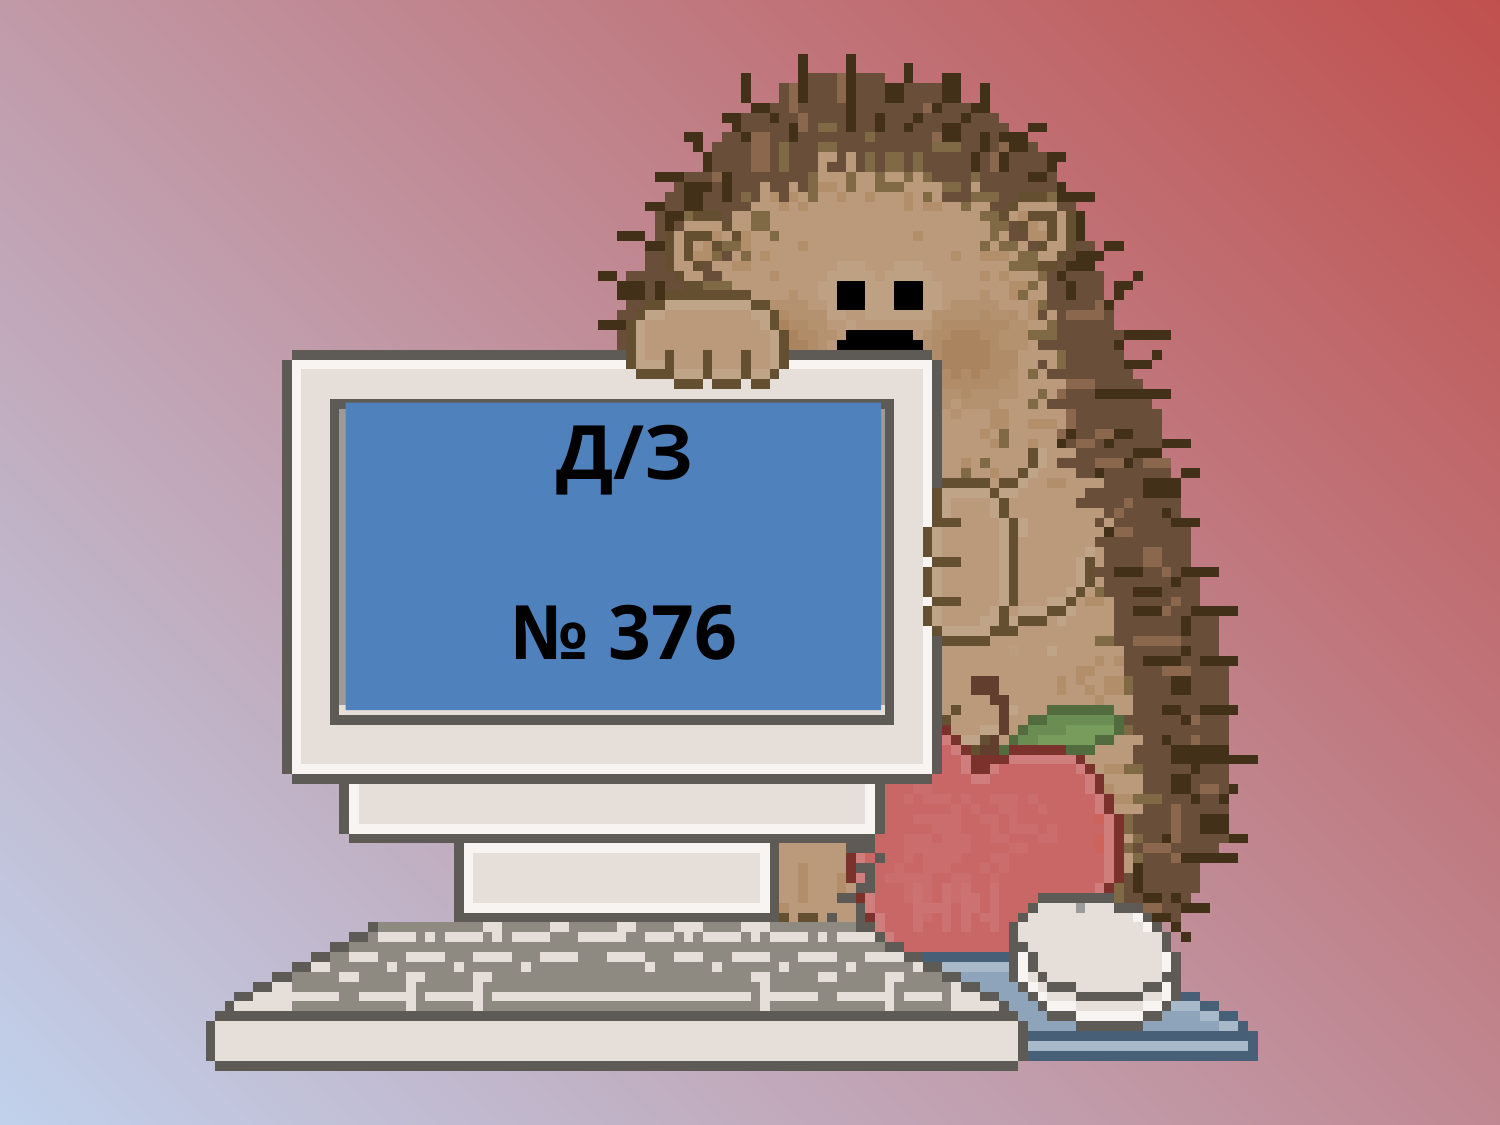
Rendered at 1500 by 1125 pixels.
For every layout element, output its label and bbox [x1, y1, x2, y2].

text_box [206, 54, 1258, 1071]
